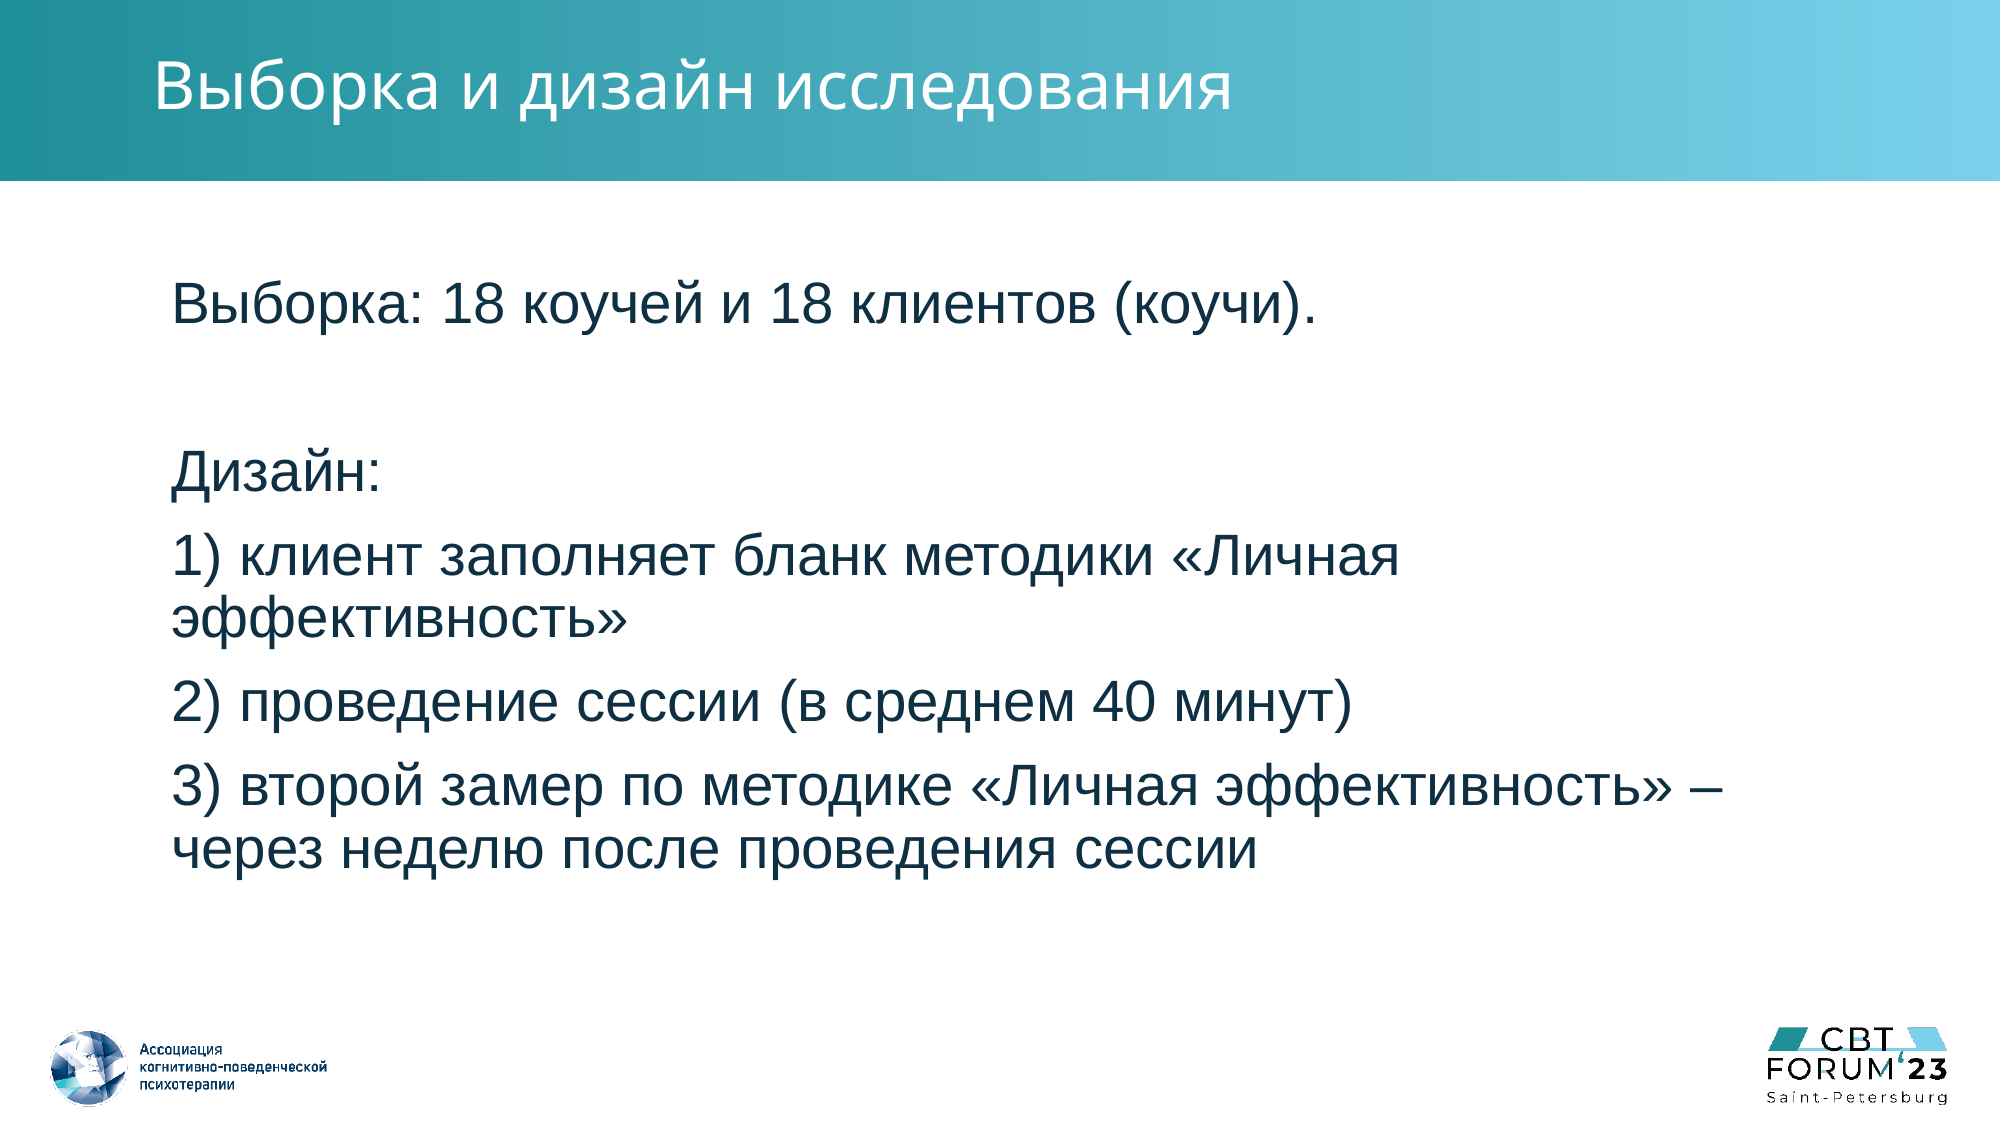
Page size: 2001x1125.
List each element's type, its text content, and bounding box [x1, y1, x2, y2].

title Выборка и дизайн исследования [137, 27, 1863, 148]
picture [40, 991, 335, 1125]
picture [1714, 985, 2000, 1125]
list Выборка: 18 коучей и 18 клиентов (коучи). Дизайн: 1) клиент заполняет бланк методики «Личная эффективность» 2) проведение сессии (в среднем 40 минут) 3) второй замер по методике «Личная эффективность» – через неделю после проведения сессии [156, 265, 1844, 954]
